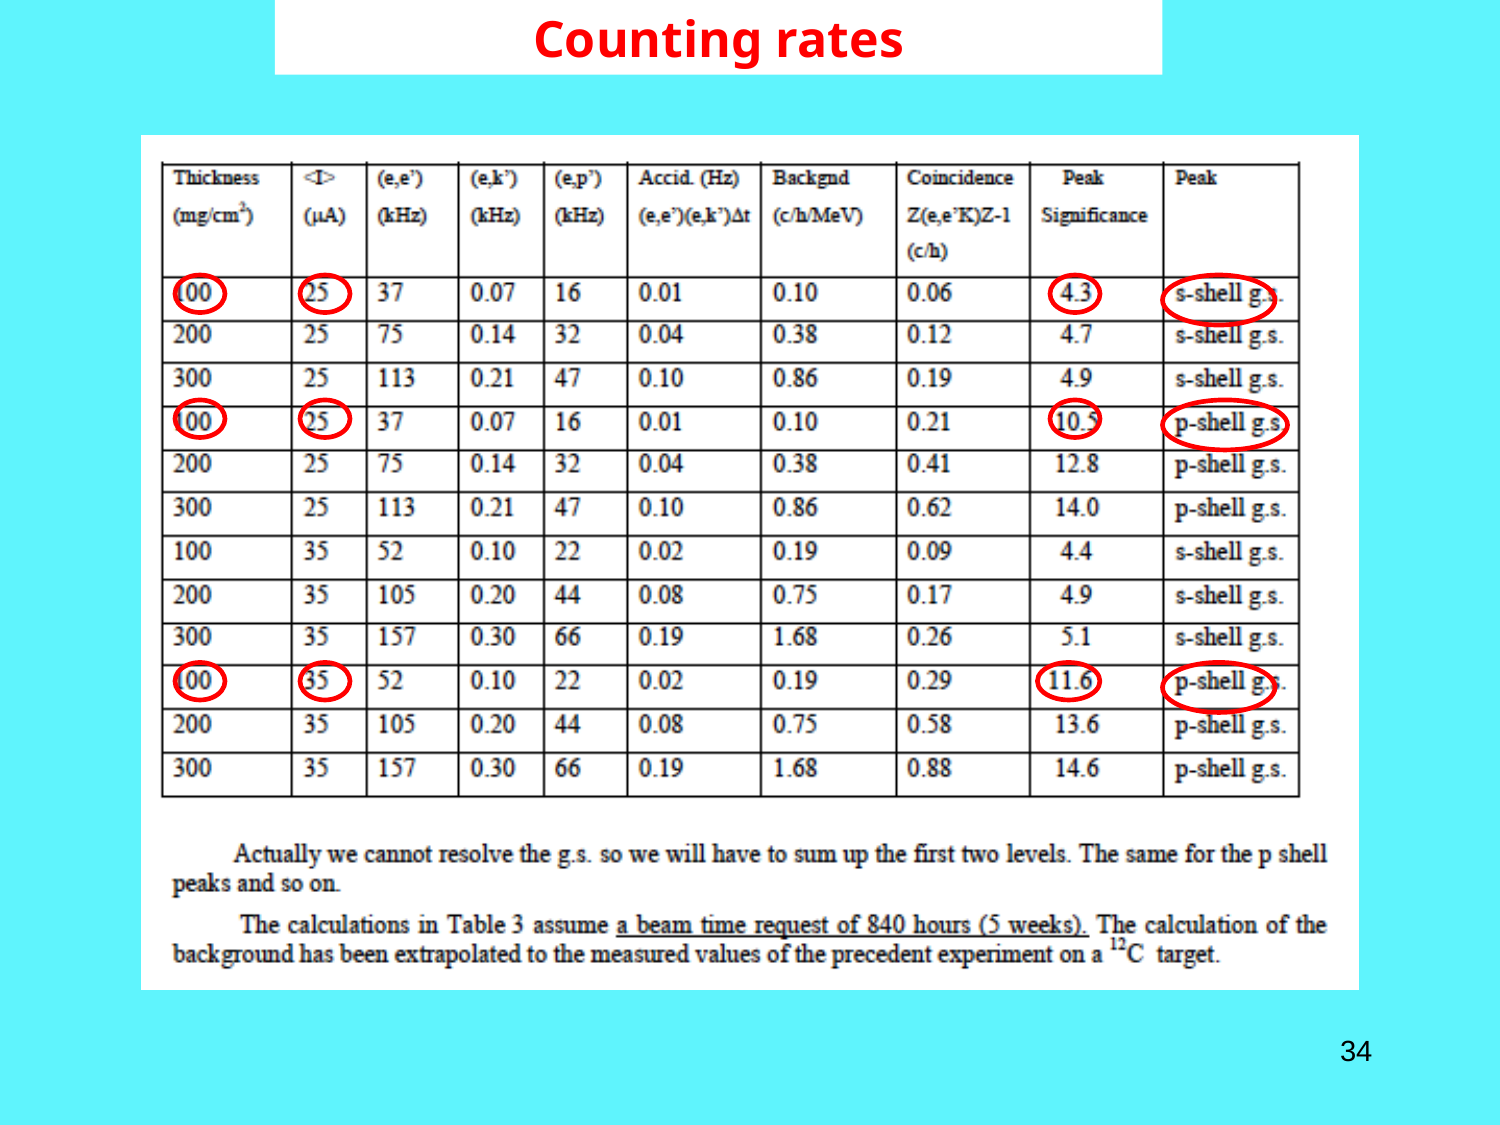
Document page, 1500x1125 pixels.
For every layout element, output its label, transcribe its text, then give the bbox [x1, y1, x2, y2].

text_box Counting rates [274, 0, 1163, 75]
picture [141, 135, 1359, 990]
slide_number 34 [1074, 1024, 1388, 1101]
